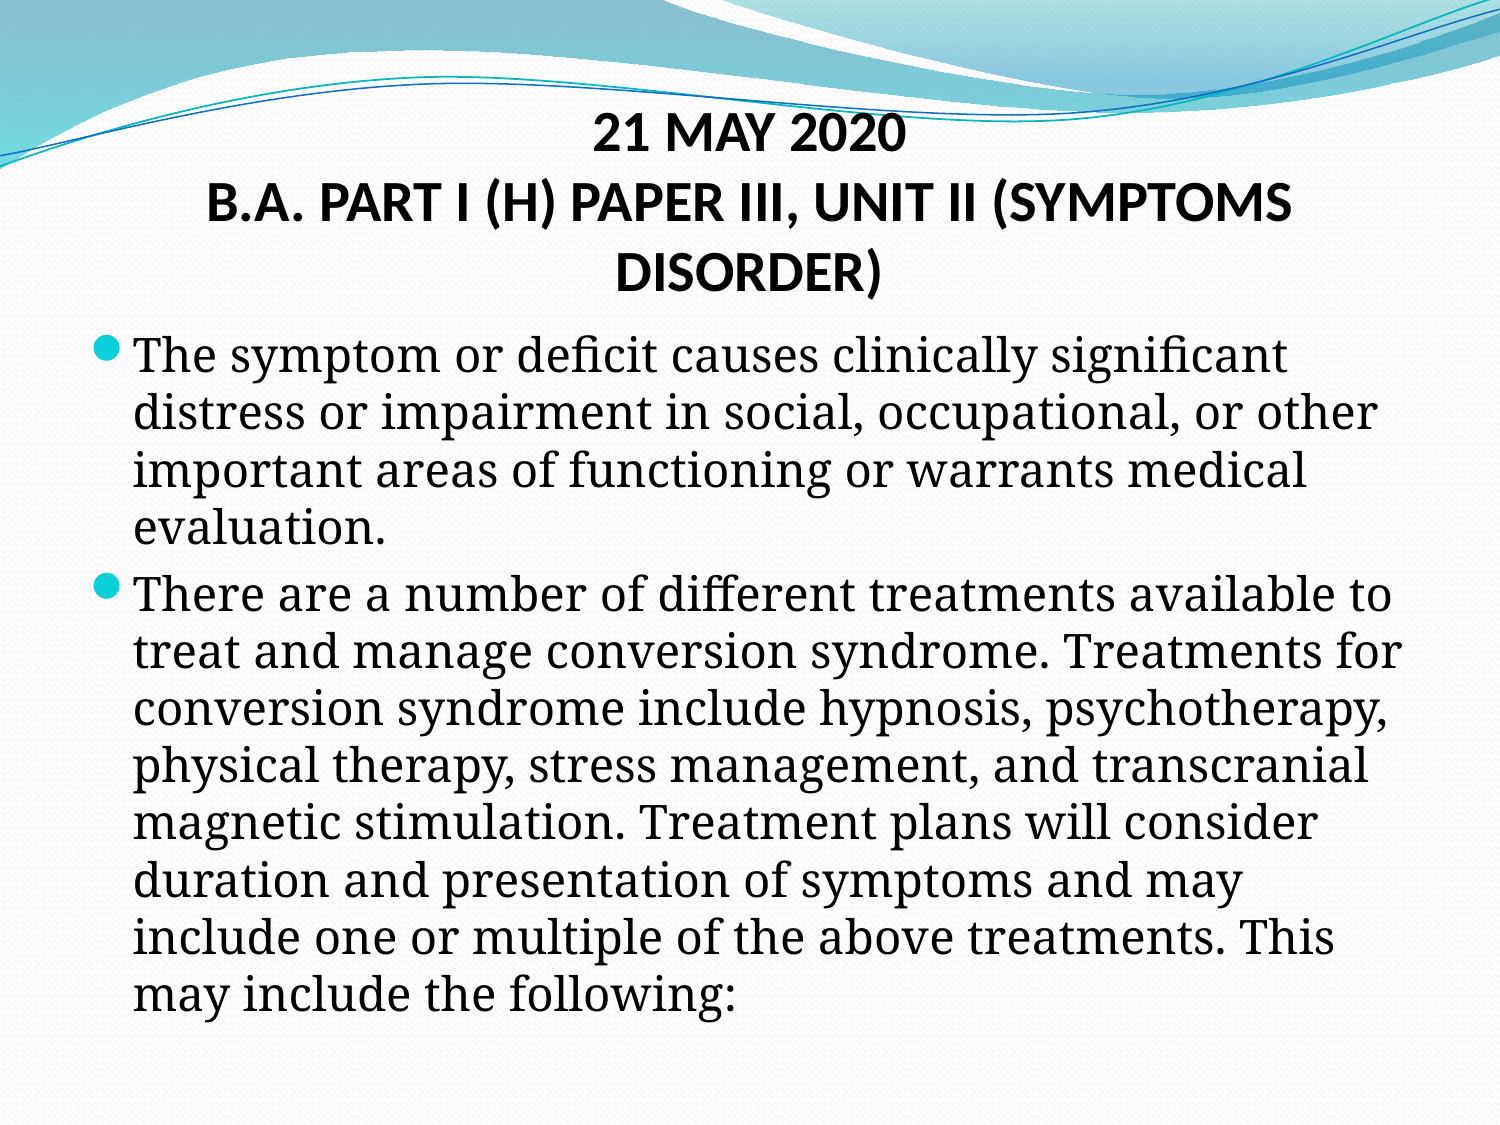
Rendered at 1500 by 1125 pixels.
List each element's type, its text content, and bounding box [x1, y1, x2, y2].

title 21 MAY 2020 B.A. PART I (H) PAPER III, UNIT II (SYMPTOMS DISORDER) [75, 115, 1425, 303]
list The symptom or deficit causes clinically significant distress or impairment in social, occupational, or other important areas of functioning or warrants medical evaluation. There are a number of different treatments available to treat and manage conversion syndrome. Treatments for conversion syndrome include hypnosis, psychotherapy, physical therapy, stress management, and transcranial magnetic stimulation. Treatment plans will consider duration and presentation of symptoms and may include one or multiple of the above treatments. This may include the following: [75, 317, 1425, 1038]
